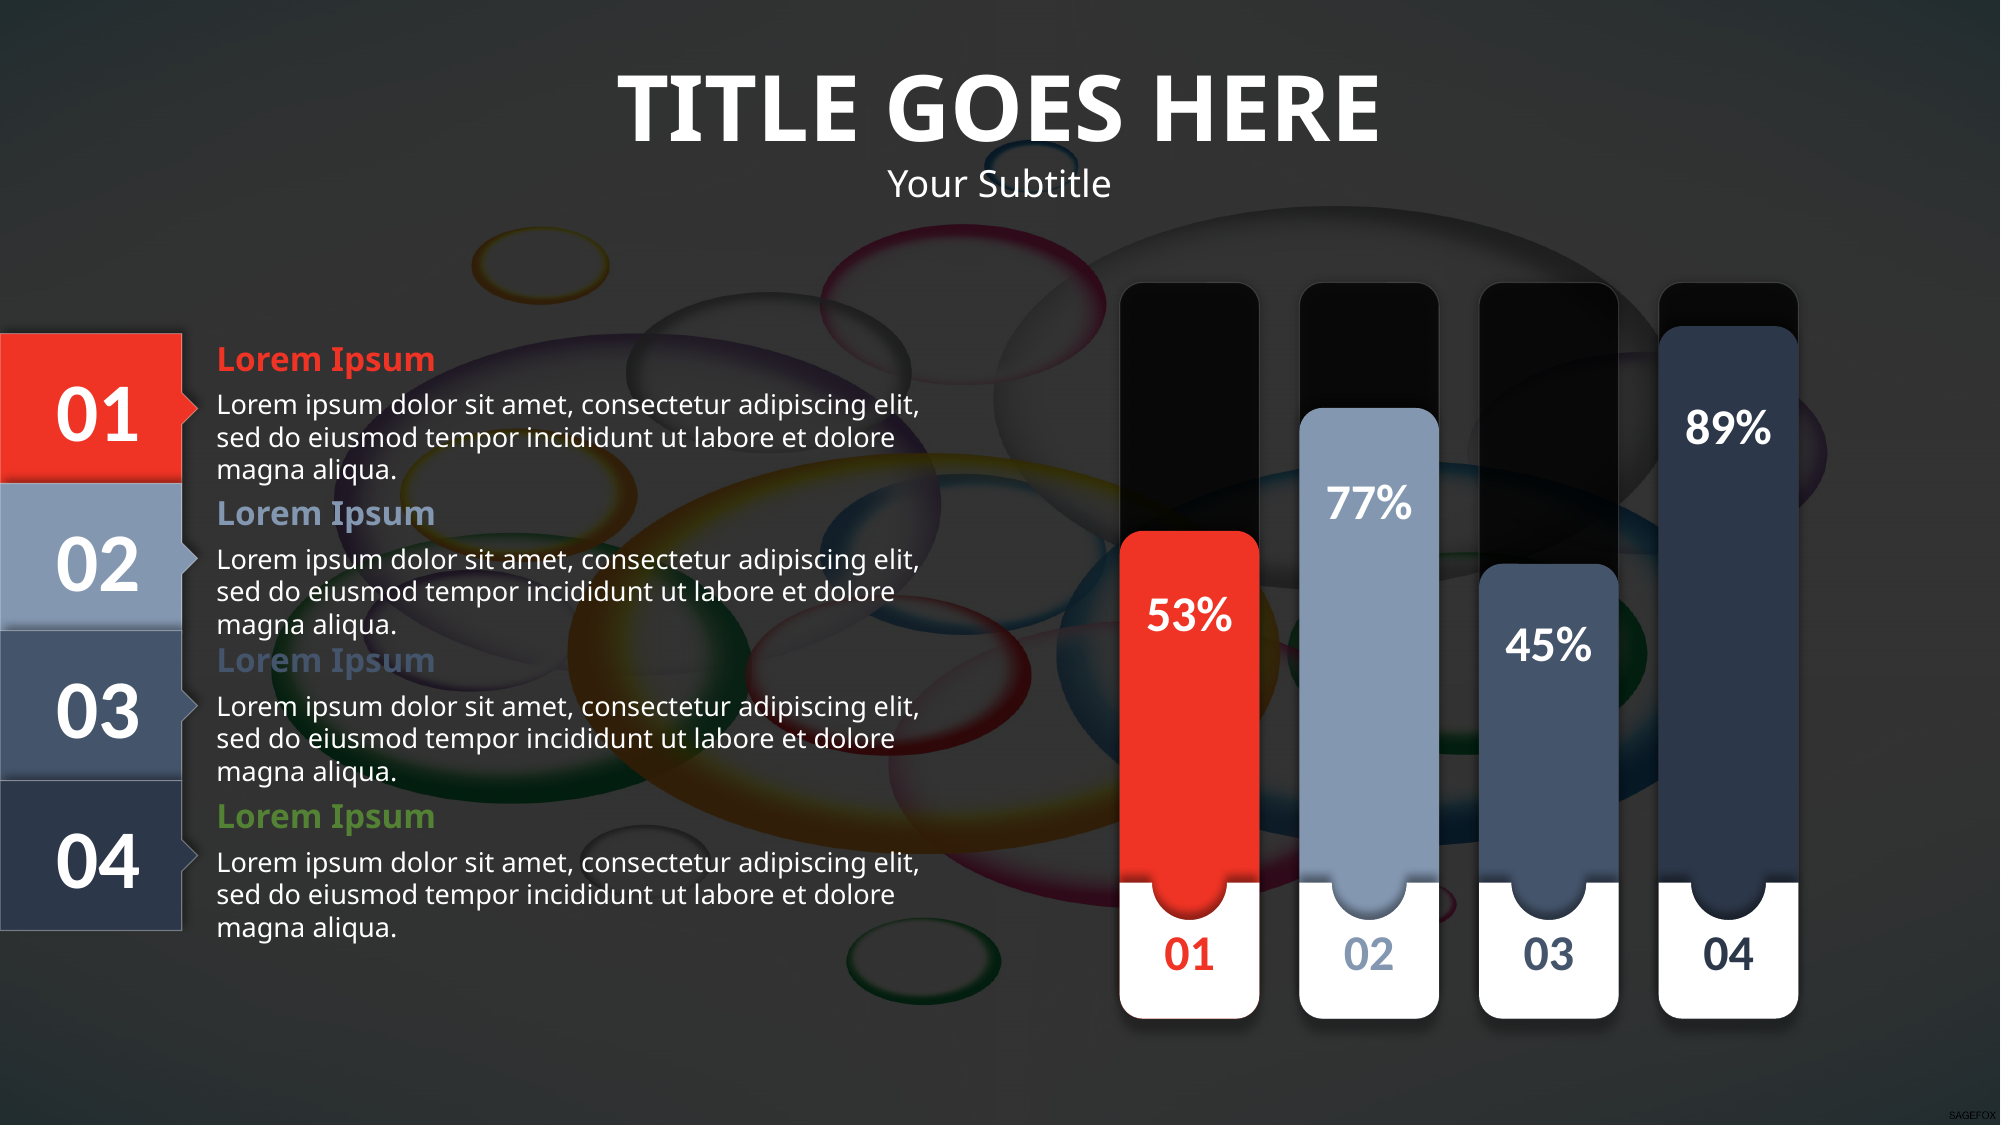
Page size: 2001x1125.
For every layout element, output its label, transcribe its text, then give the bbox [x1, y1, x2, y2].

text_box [1299, 407, 1439, 1019]
text_box TITLE GOES HERE Your Subtitle [548, 42, 1452, 212]
text_box 01 [0, 332, 200, 475]
text_box [1298, 281, 1441, 412]
text_box 02 [0, 482, 200, 622]
text_box 03 [0, 629, 200, 772]
picture [0, 0, 2001, 1125]
text_box [1118, 281, 1261, 535]
text_box Lorem Ipsum Lorem ipsum dolor sit amet, consectetur adipiscing elit, sed do eiusmod tempor incididunt ut labore et dolore magna aliqua. [216, 337, 968, 486]
text_box Lorem Ipsum Lorem ipsum dolor sit amet, consectetur adipiscing elit, sed do eiusmod tempor incididunt ut labore et dolore magna aliqua. [216, 795, 968, 943]
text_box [1658, 326, 1799, 1019]
text_box Lorem Ipsum Lorem ipsum dolor sit amet, consectetur adipiscing elit, sed do eiusmod tempor incididunt ut labore et dolore magna aliqua. [216, 492, 968, 639]
text_box Lorem Ipsum Lorem ipsum dolor sit amet, consectetur adipiscing elit, sed do eiusmod tempor incididunt ut labore et dolore magna aliqua. [216, 639, 968, 787]
text_box [1657, 281, 1800, 330]
text_box [1478, 281, 1620, 566]
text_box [1119, 530, 1260, 1019]
text_box 04 [0, 779, 200, 932]
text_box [1479, 563, 1619, 1019]
